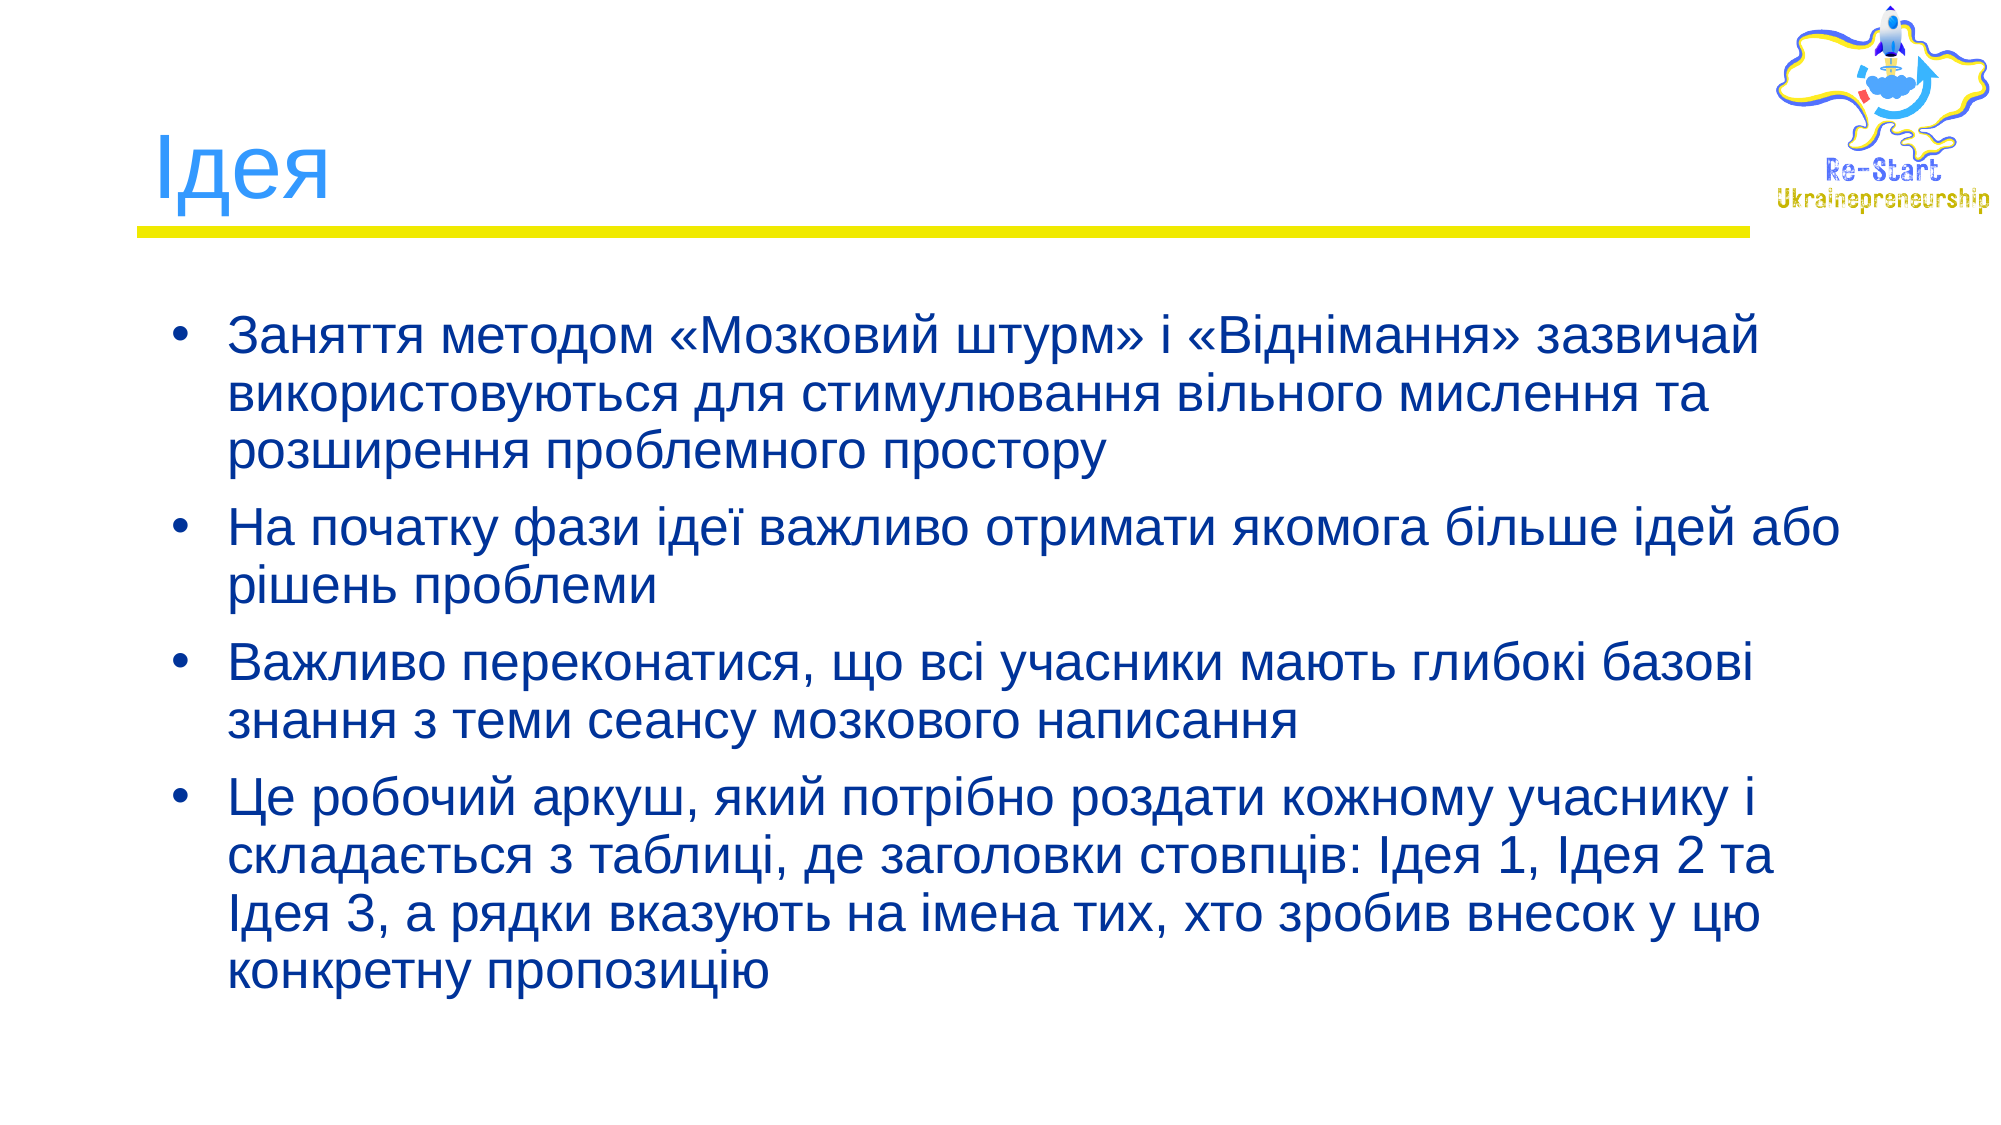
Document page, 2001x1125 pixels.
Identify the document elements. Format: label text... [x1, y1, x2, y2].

title Ідея [137, 59, 1863, 278]
list Заняття методом «Мозковий штурм» і «Віднімання» зазвичай використовуються для стимулювання вільного мислення та розширення проблемного простору На початку фази ідеї важливо отримати якомога більше ідей або рішень проблеми Важливо переконатися, що всі учасники мають глибокі базові знання з теми сеансу мозкового написання Це робочий аркуш, який потрібно роздати кожному учаснику і складається з таблиці, де заголовки стовпців: Ідея 1, Ідея 2 та Ідея 3, а рядки вказують на імена тих, хто зробив внесок у цю конкретну пропозицію [137, 299, 1863, 1014]
picture [1776, 5, 1990, 218]
